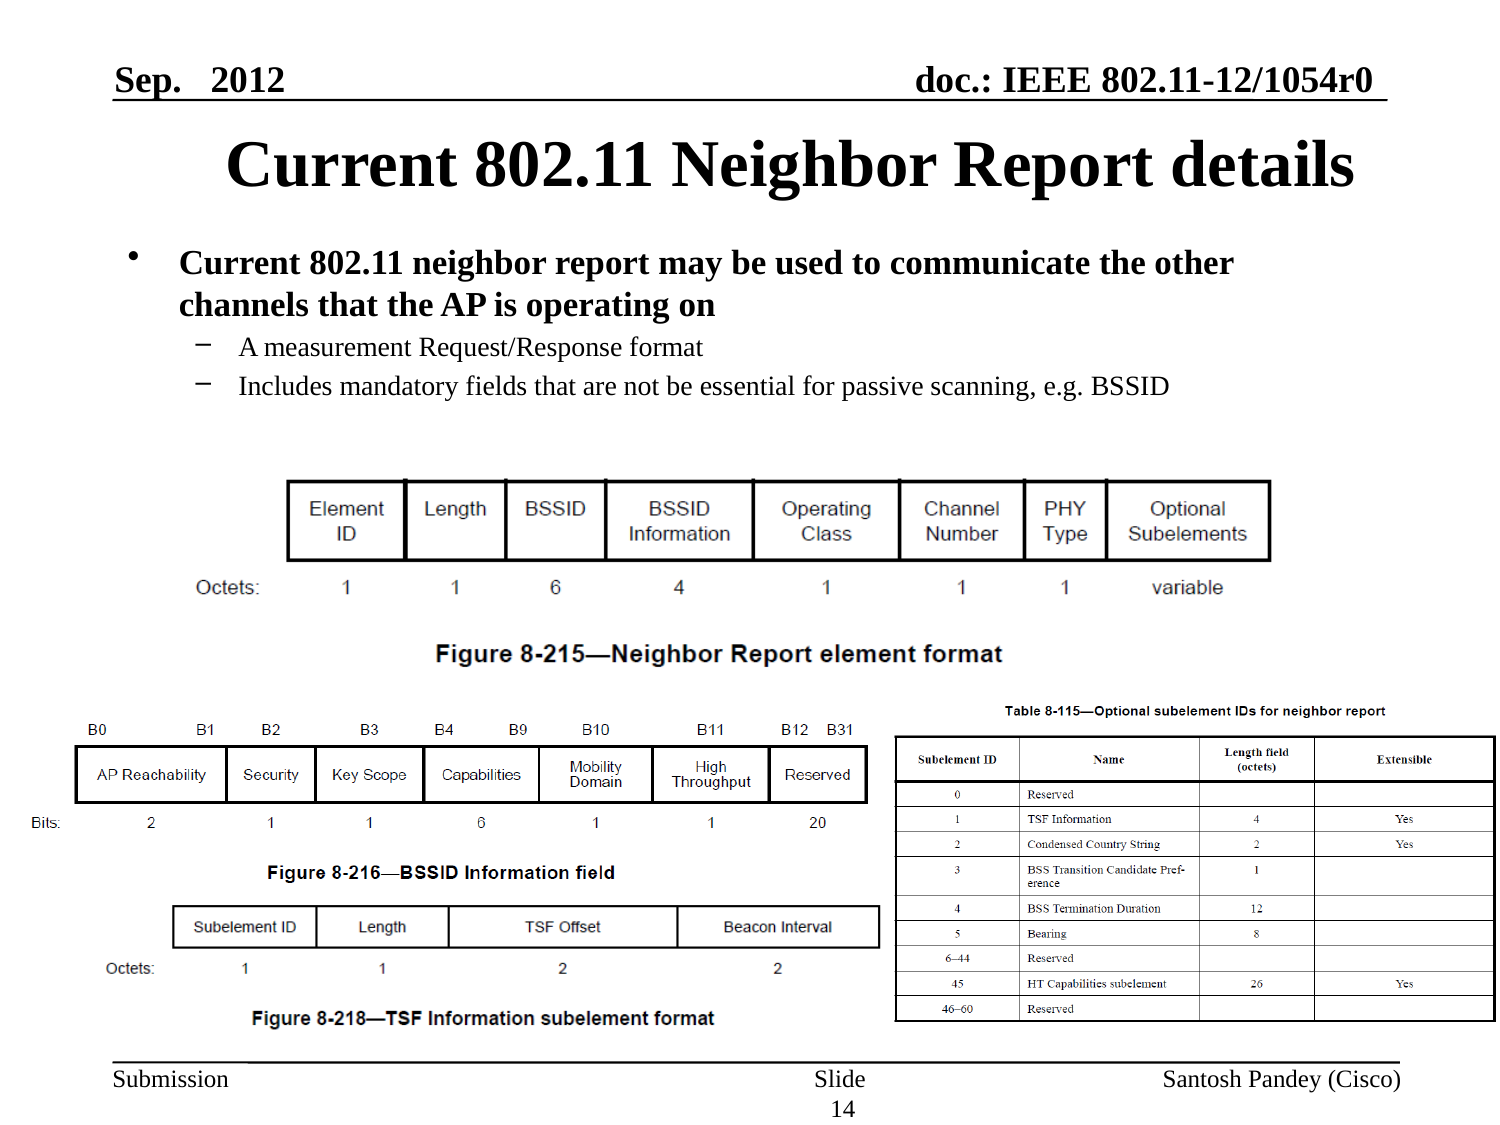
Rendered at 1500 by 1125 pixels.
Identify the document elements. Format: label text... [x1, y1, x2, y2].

picture [182, 455, 1294, 673]
title Current 802.11 Neighbor Report details [112, 112, 1471, 209]
footer Santosh Pandey (Cisco) [1160, 1062, 1402, 1093]
picture [30, 699, 1500, 1036]
slide_number Slide 14 [807, 1062, 879, 1093]
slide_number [114, 54, 287, 100]
list Current 802.11 neighbor report may be used to communicate the other channels that the AP is operating on A measurement Request/Response format Includes mandatory fields that are not be essential for passive scanning, e.g. BSSID [112, 231, 1388, 445]
